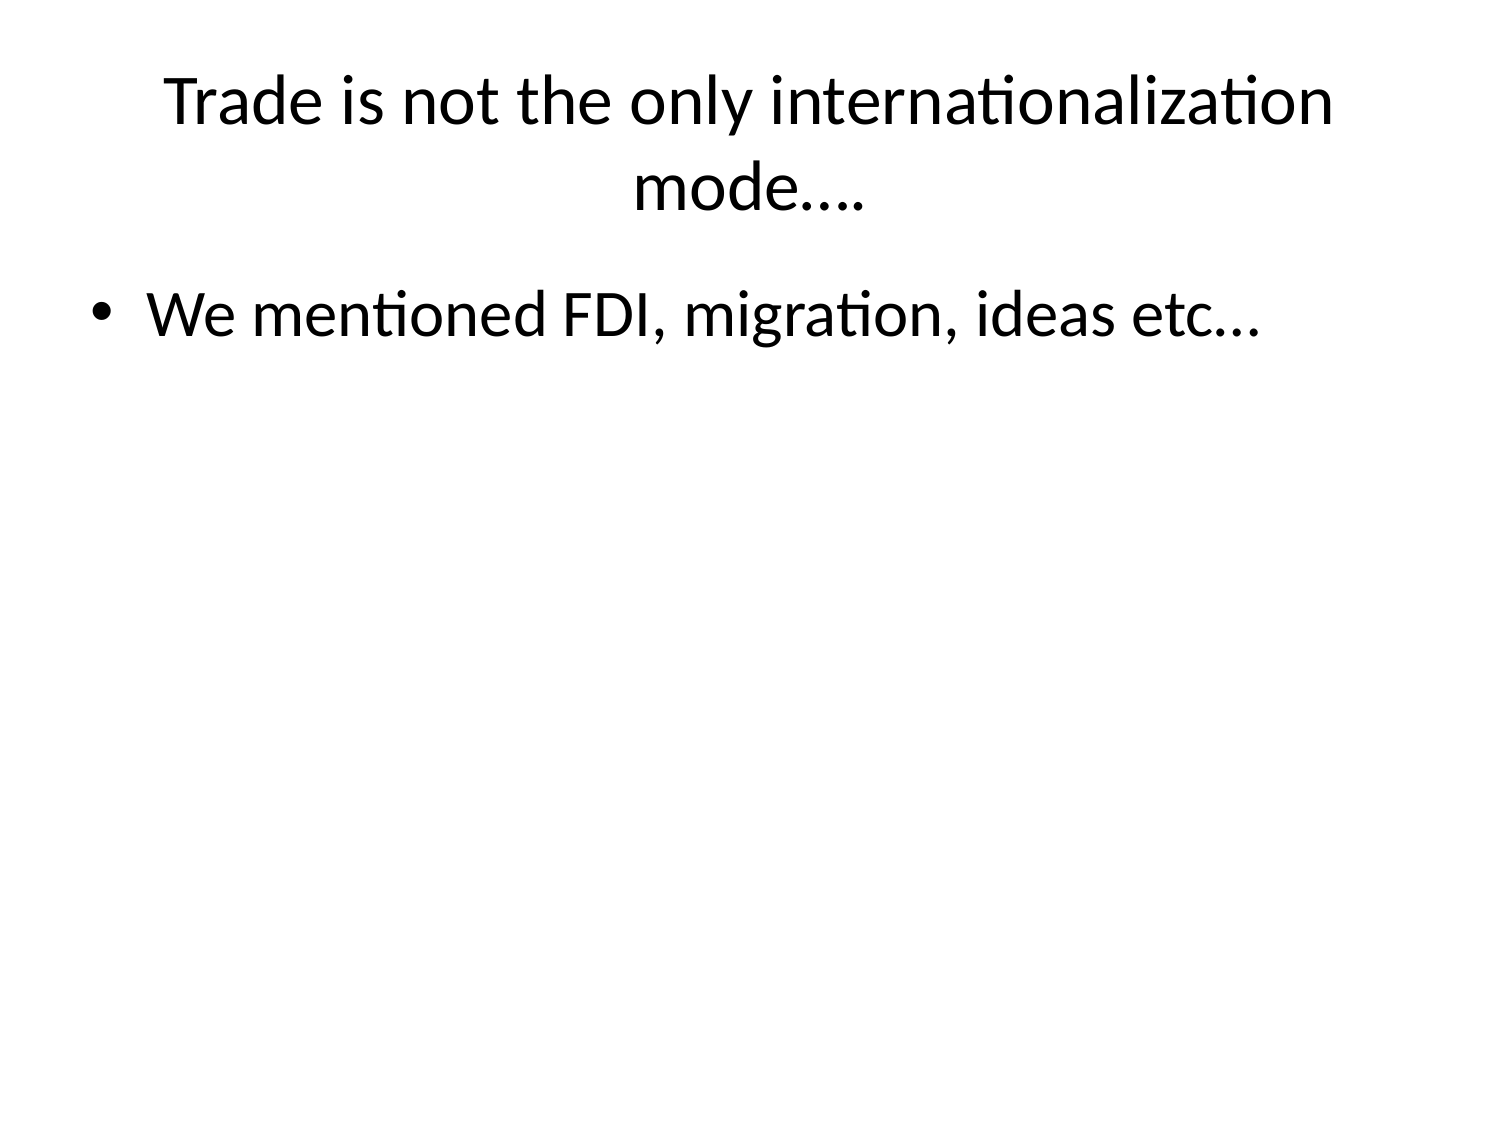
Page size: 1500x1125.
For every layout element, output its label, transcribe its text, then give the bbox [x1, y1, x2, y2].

list We mentioned FDI, migration, ideas etc… [75, 262, 1425, 1005]
title Trade is not the only internationalization mode…. [75, 45, 1425, 233]
